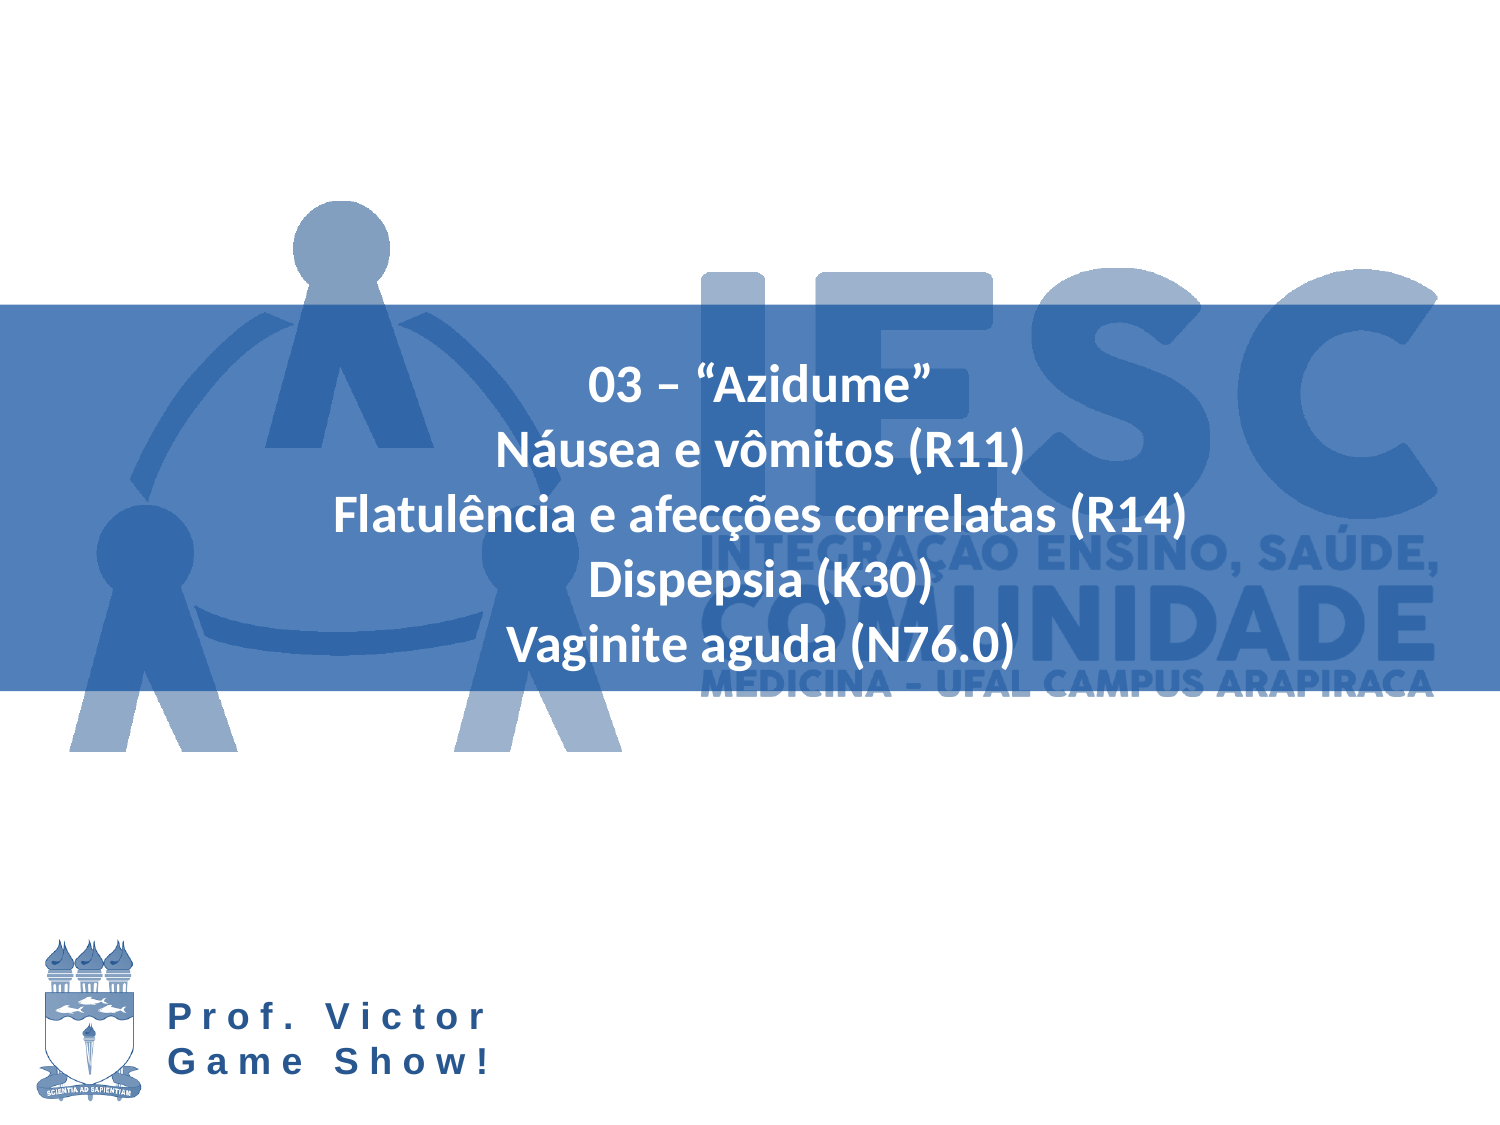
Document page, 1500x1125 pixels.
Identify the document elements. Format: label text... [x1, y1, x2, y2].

picture [23, 938, 153, 1102]
text_box [0, 303, 7, 693]
picture [12, 174, 1489, 798]
text_box P r o f . V i c t o r G a m e S h o w ! [157, 984, 516, 1090]
text_box 03 – “Azidume” Náusea e vômitos (R11) Flatulência e afecções correlatas (R14) Dispepsia (K30) Vaginite aguda (N76.0) [1493, 341, 1500, 746]
text_box [1493, 303, 1500, 341]
